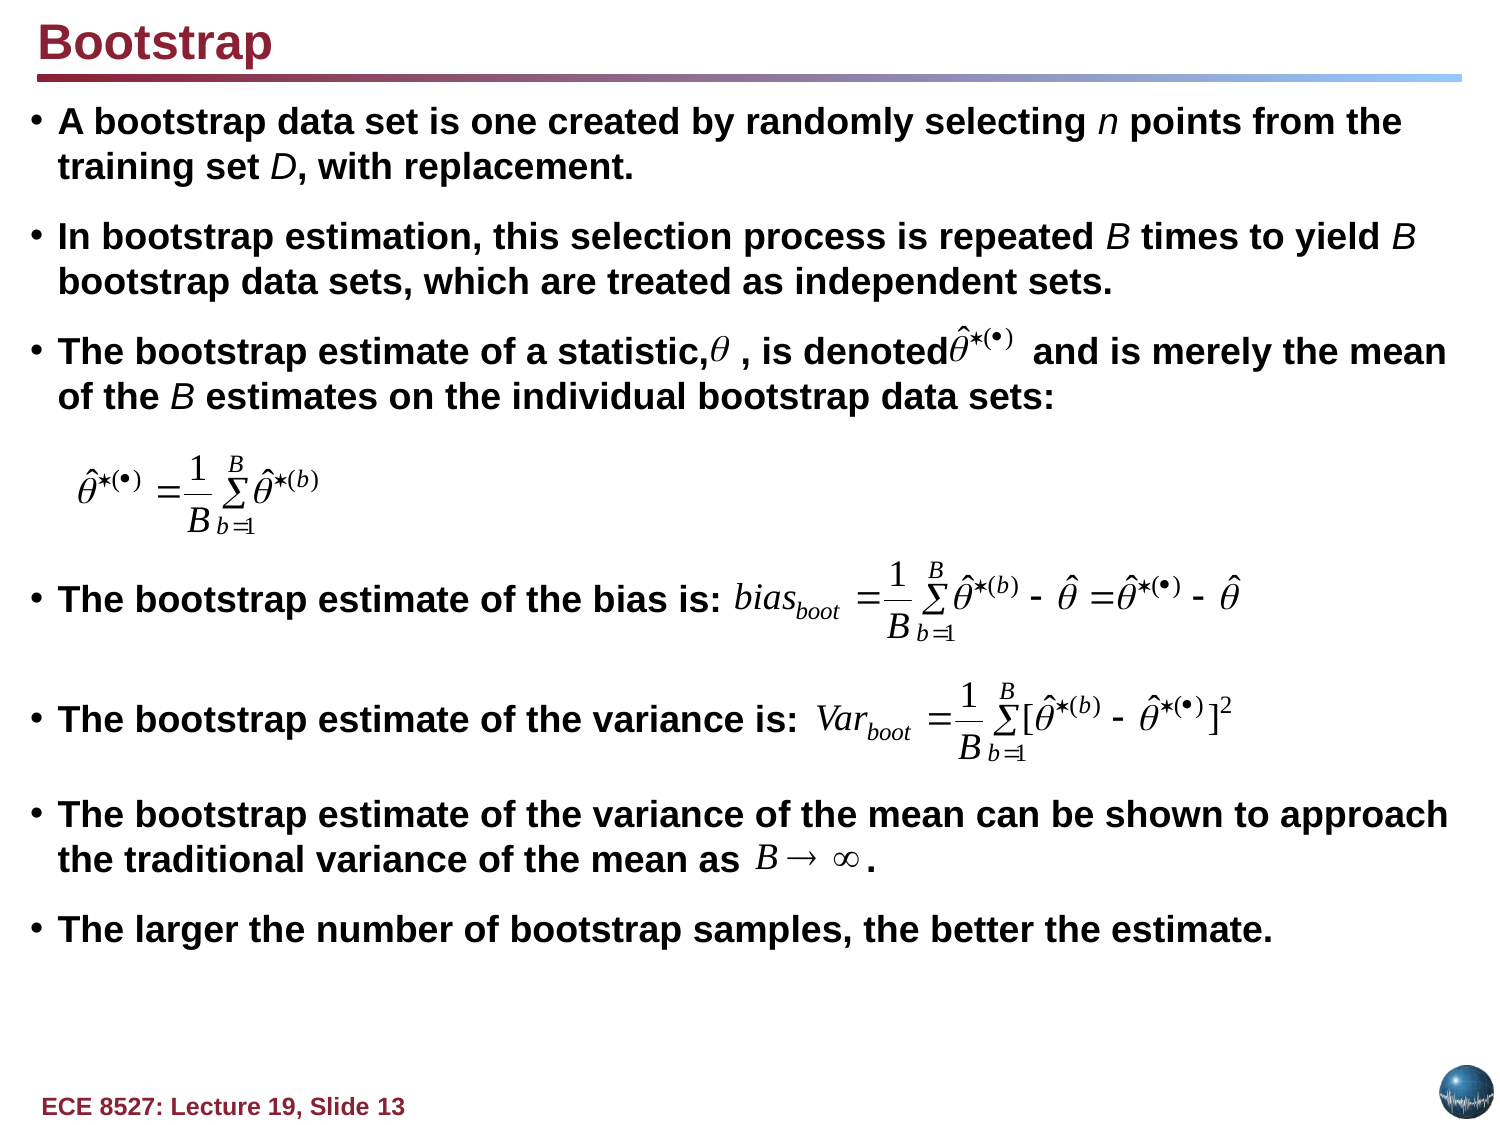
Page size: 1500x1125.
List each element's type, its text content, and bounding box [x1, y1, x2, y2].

text_box A bootstrap data set is one created by randomly selecting n points from the training set D, with replacement. In bootstrap estimation, this selection process is repeated B times to yield B bootstrap data sets, which are treated as independent sets. The bootstrap estimate of a statistic, , is denoted and is merely the mean of the B estimates on the individual bootstrap data sets: The bootstrap estimate of the bias is: The bootstrap estimate of the variance is: The bootstrap estimate of the variance of the mean can be shown to approach the traditional variance of the mean as . The larger the number of bootstrap samples, the better the estimate. [30, 96, 1463, 951]
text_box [750, 837, 864, 876]
text_box Bootstrap [37, 9, 1459, 70]
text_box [730, 553, 1244, 648]
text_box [945, 320, 1018, 369]
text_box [814, 674, 1241, 769]
picture [1439, 1065, 1494, 1119]
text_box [706, 329, 735, 368]
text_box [73, 447, 327, 542]
